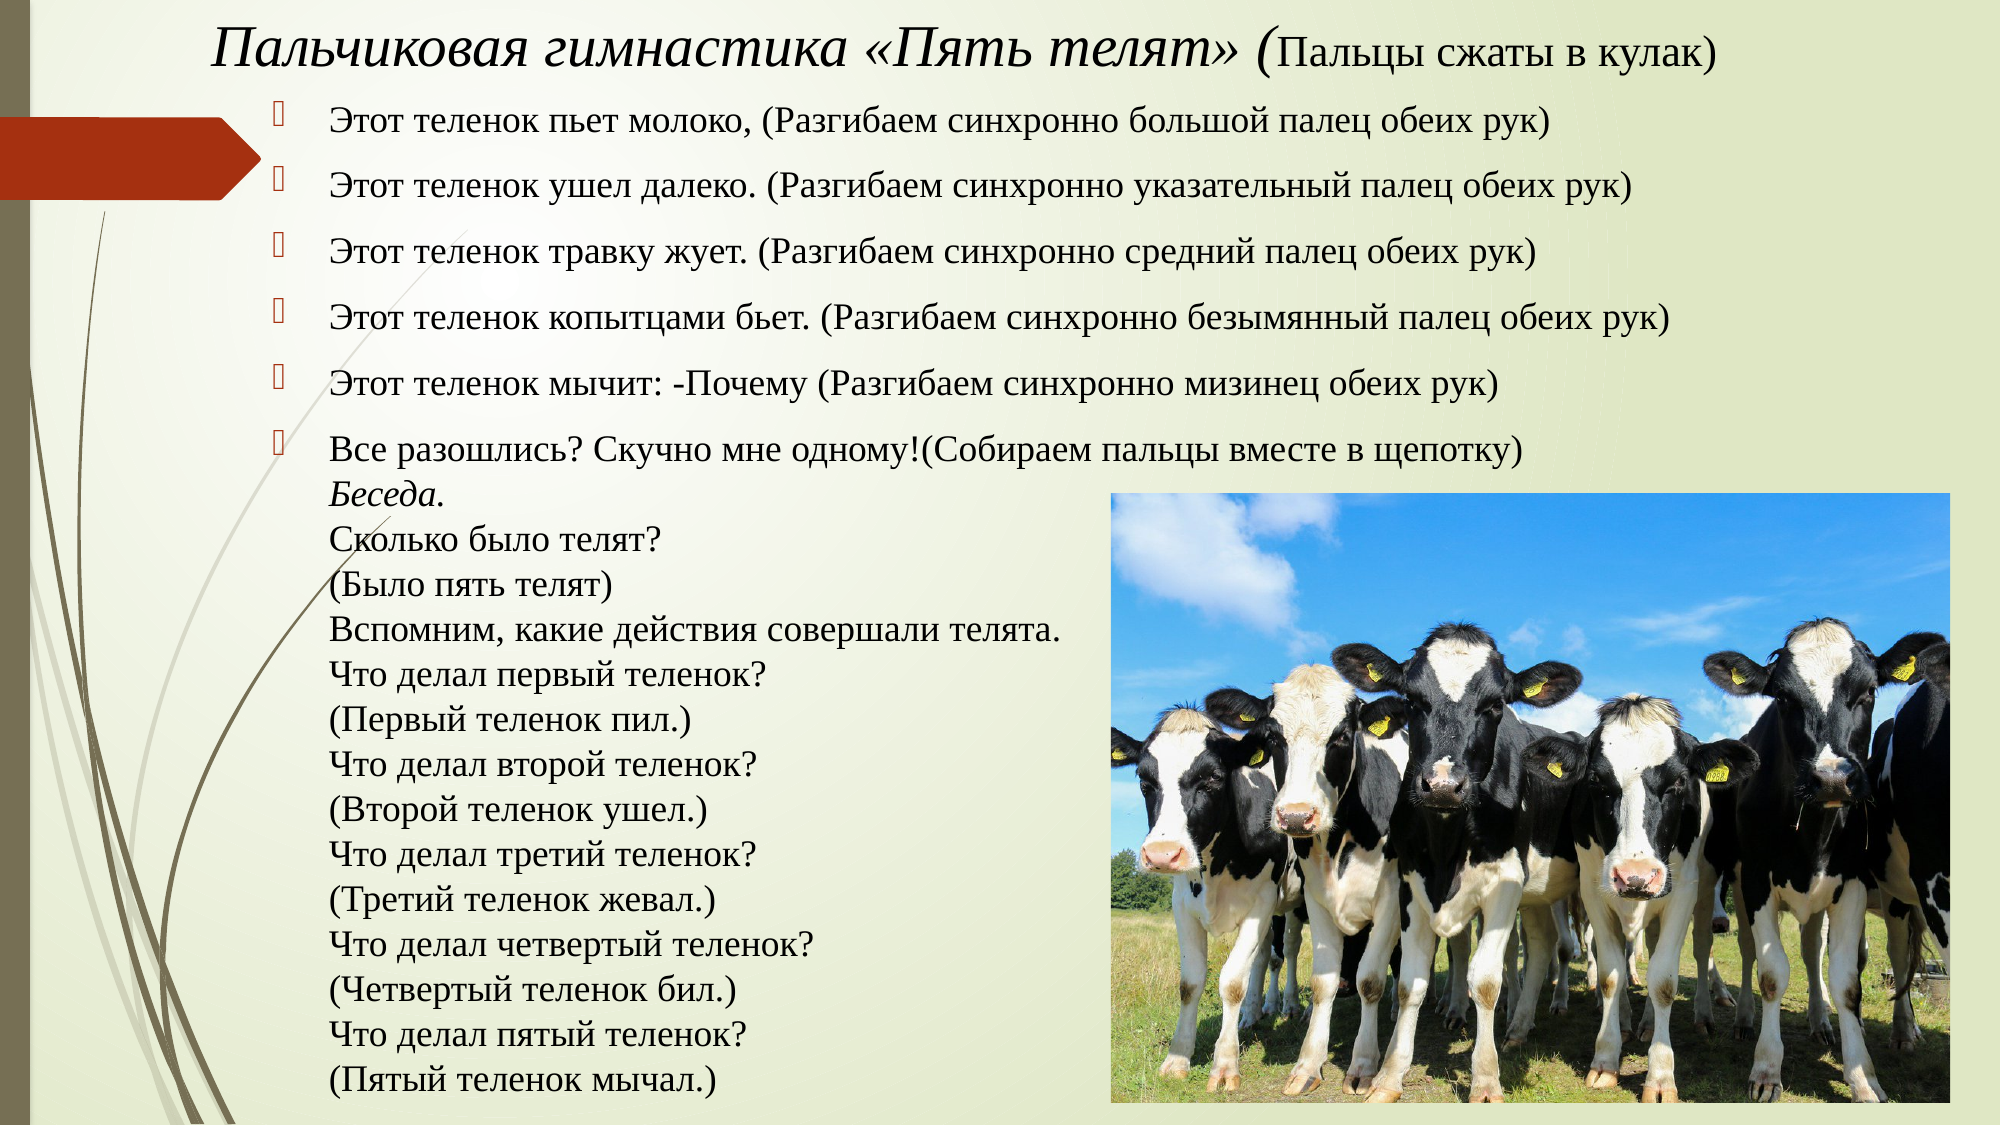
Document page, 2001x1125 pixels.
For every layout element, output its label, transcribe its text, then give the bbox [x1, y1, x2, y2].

picture [1110, 492, 1951, 1103]
title Пальчиковая гимнастика «Пять телят» (Пальцы сжаты в кулак) [196, 0, 1952, 88]
list Этот теленок пьет молоко, (Разгибаем синхронно большой палец обеих рук) Этот теленок ушел далеко. (Разгибаем синхронно указательный палец обеих рук) Этот теленок травку жует. (Разгибаем синхронно средний палец обеих рук) Этот теленок копытцами бьет. (Разгибаем синхронно безымянный палец обеих рук) Этот теленок мычит: -Почему (Разгибаем синхронно мизинец обеих рук) Все разошлись? Скучно мне одному!(Собираем пальцы вместе в щепотку) Беседа. Сколько было телят? (Было пять телят) Вспомним, какие действия совершали телята. Что делал первый теленок? (Первый теленок пил.) Что делал второй теленок? (Второй теленок ушел.) Что делал третий теленок? (Третий теленок жевал.) Что делал четвертый теленок? (Четвертый теленок бил.) Что делал пятый теленок? (Пятый теленок мычал.) [257, 87, 1979, 1103]
